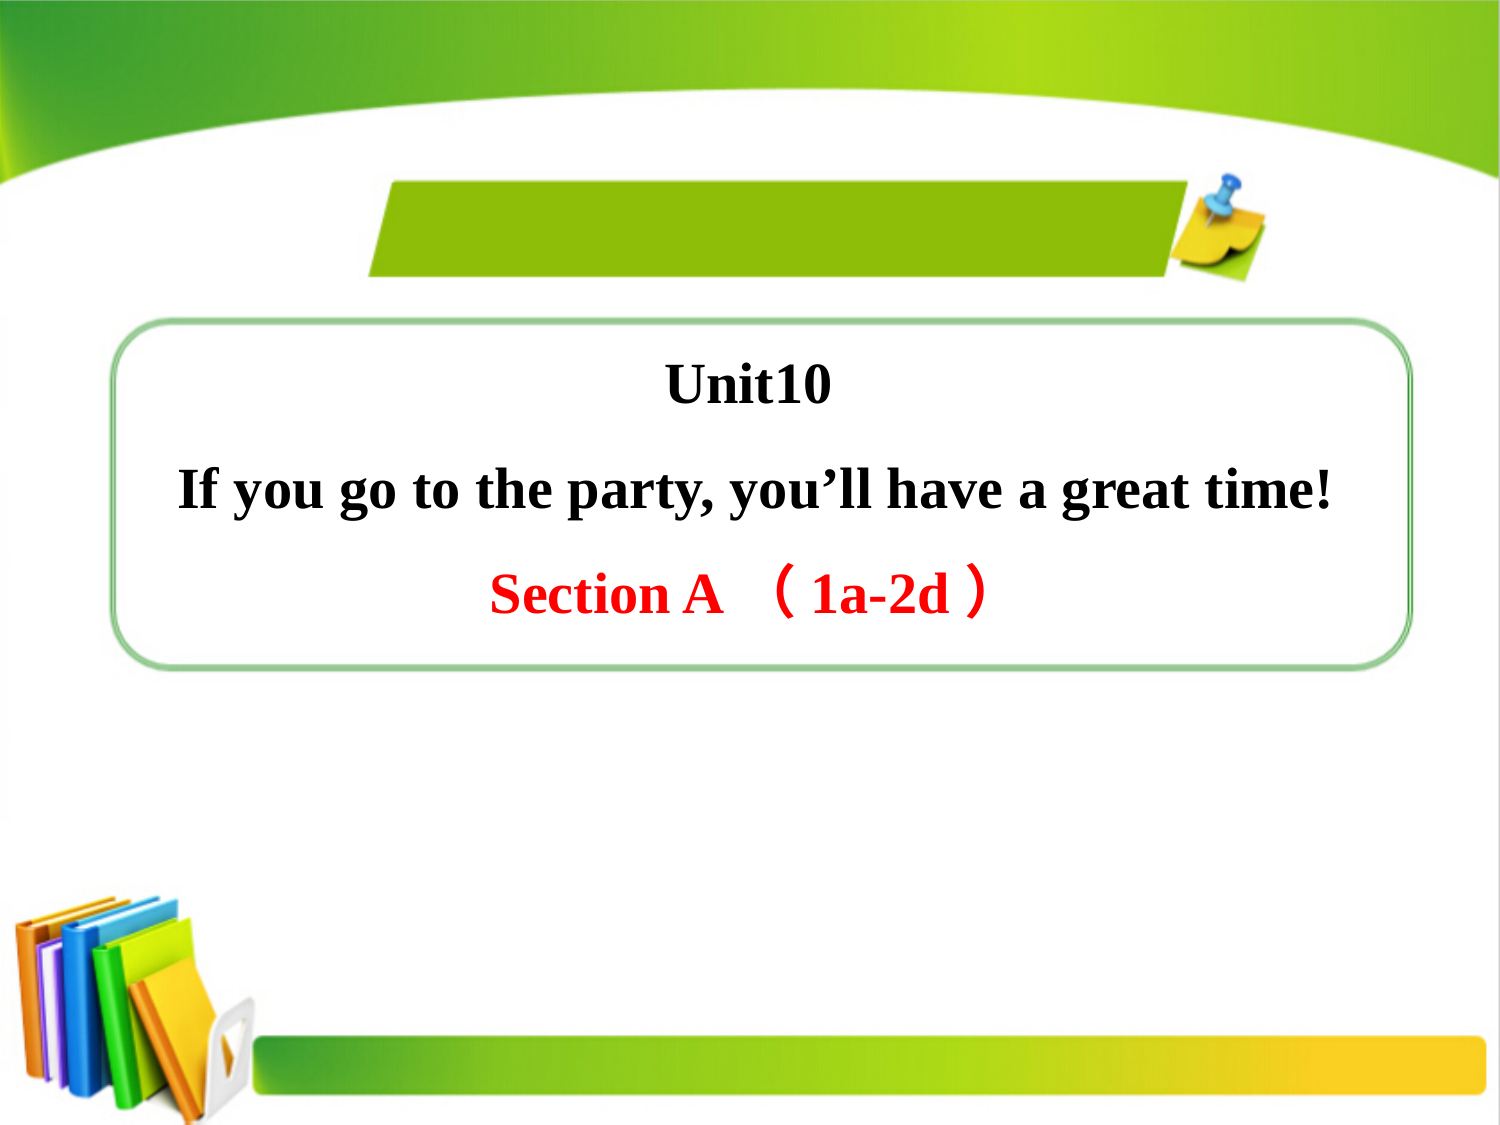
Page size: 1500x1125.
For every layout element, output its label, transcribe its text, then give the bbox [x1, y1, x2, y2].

text_box Unit10 If you go to the party, you’ll have a great time! Section A（1a-2d） [53, 302, 1459, 633]
picture [0, 0, 1500, 1125]
